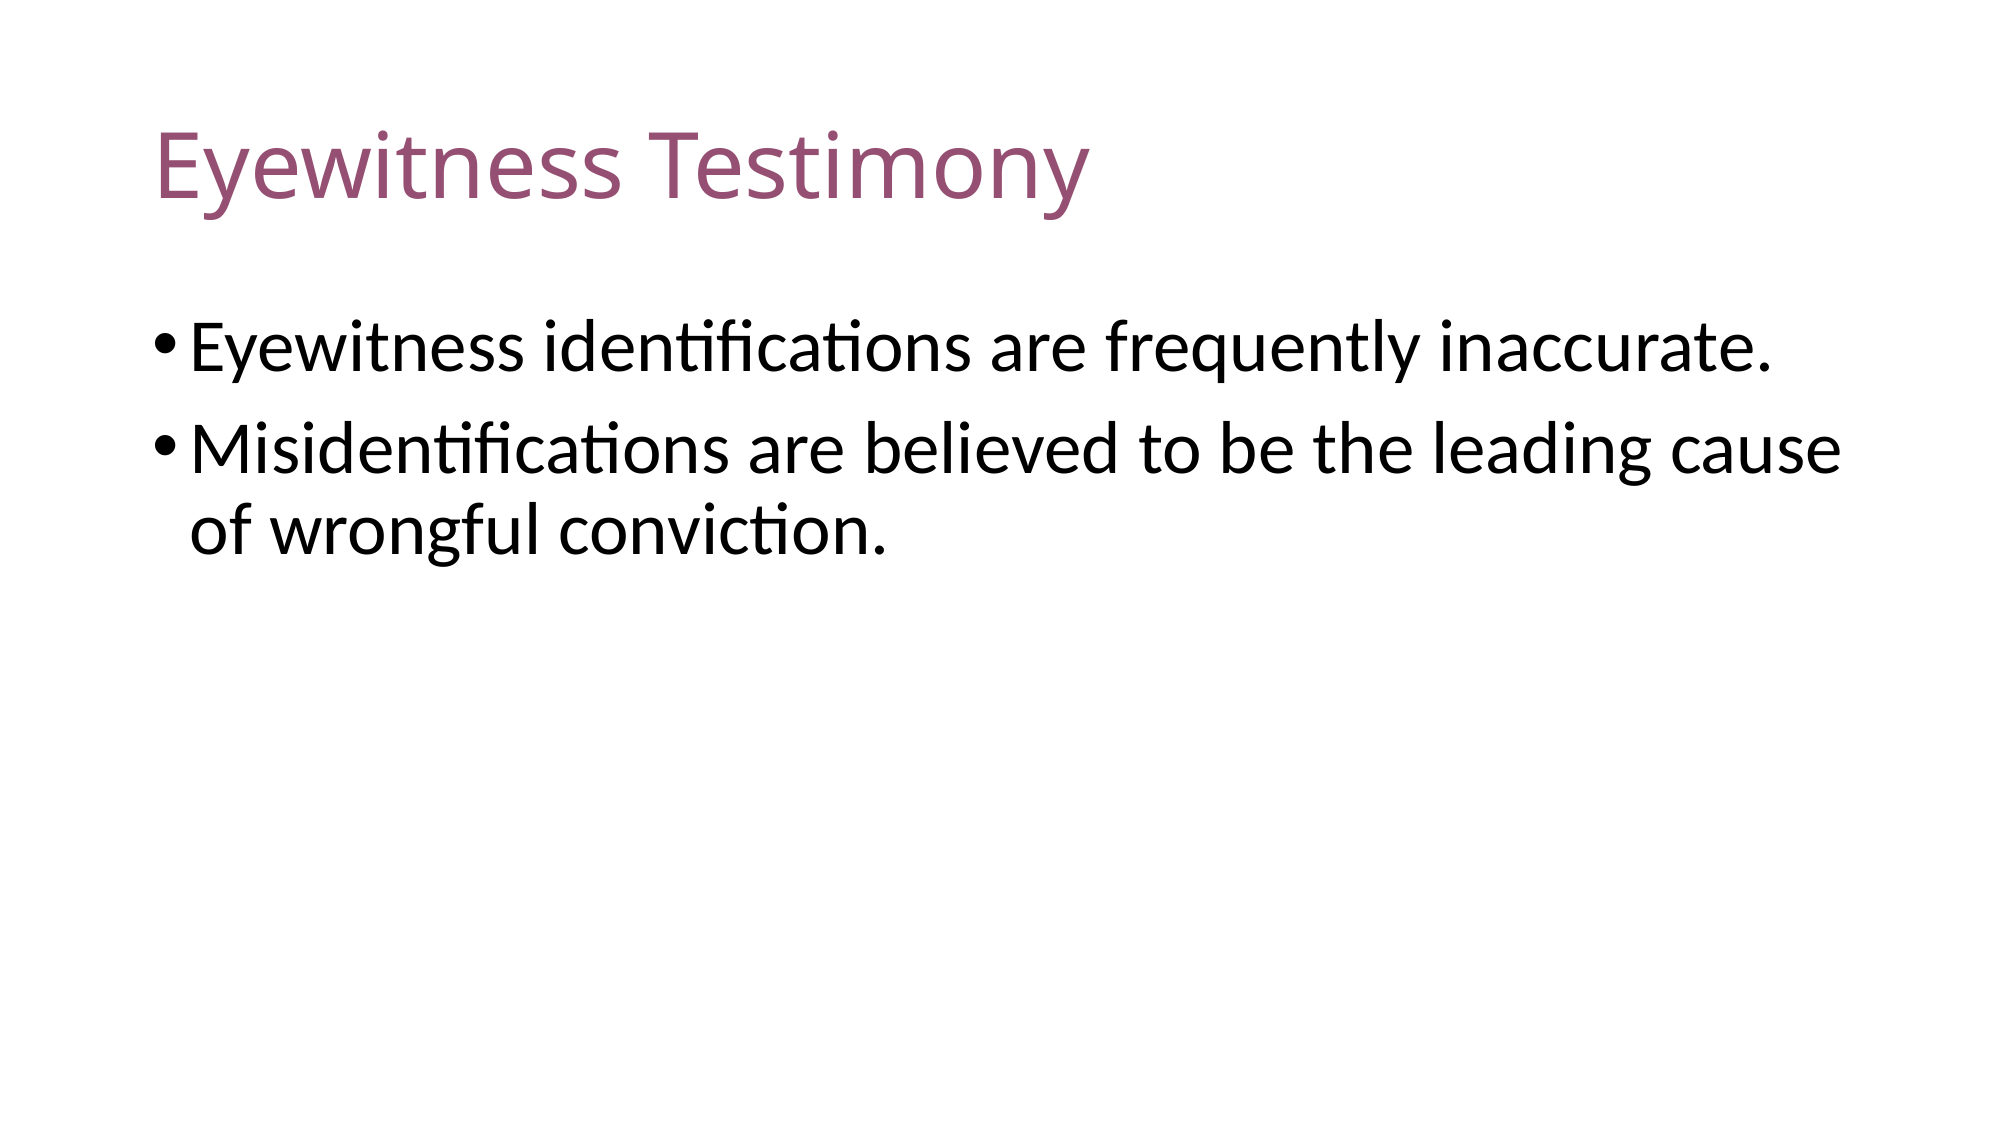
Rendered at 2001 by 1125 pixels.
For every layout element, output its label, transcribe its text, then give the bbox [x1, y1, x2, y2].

title Eyewitness Testimony [137, 59, 1863, 278]
list Eyewitness identifications are frequently inaccurate. Misidentifications are believed to be the leading cause of wrongful conviction. [137, 299, 1863, 1014]
